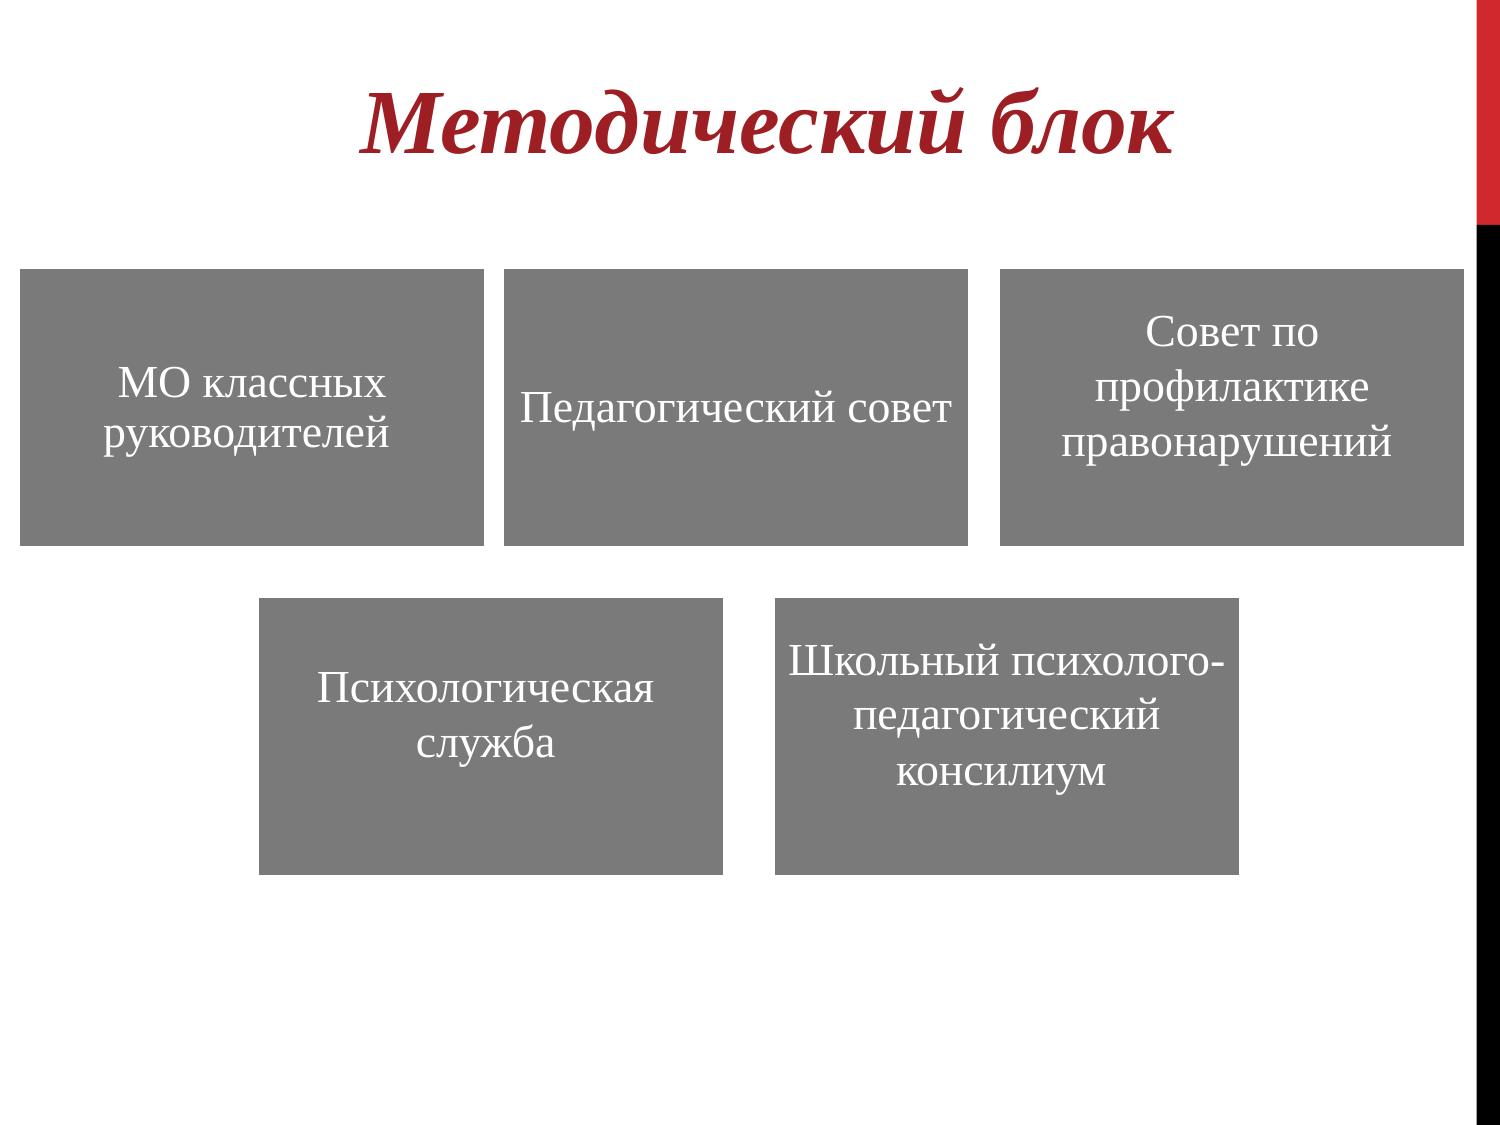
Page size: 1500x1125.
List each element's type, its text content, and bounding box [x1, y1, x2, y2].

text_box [0, 119, 1500, 1026]
text_box Методический блок [147, 54, 1410, 113]
